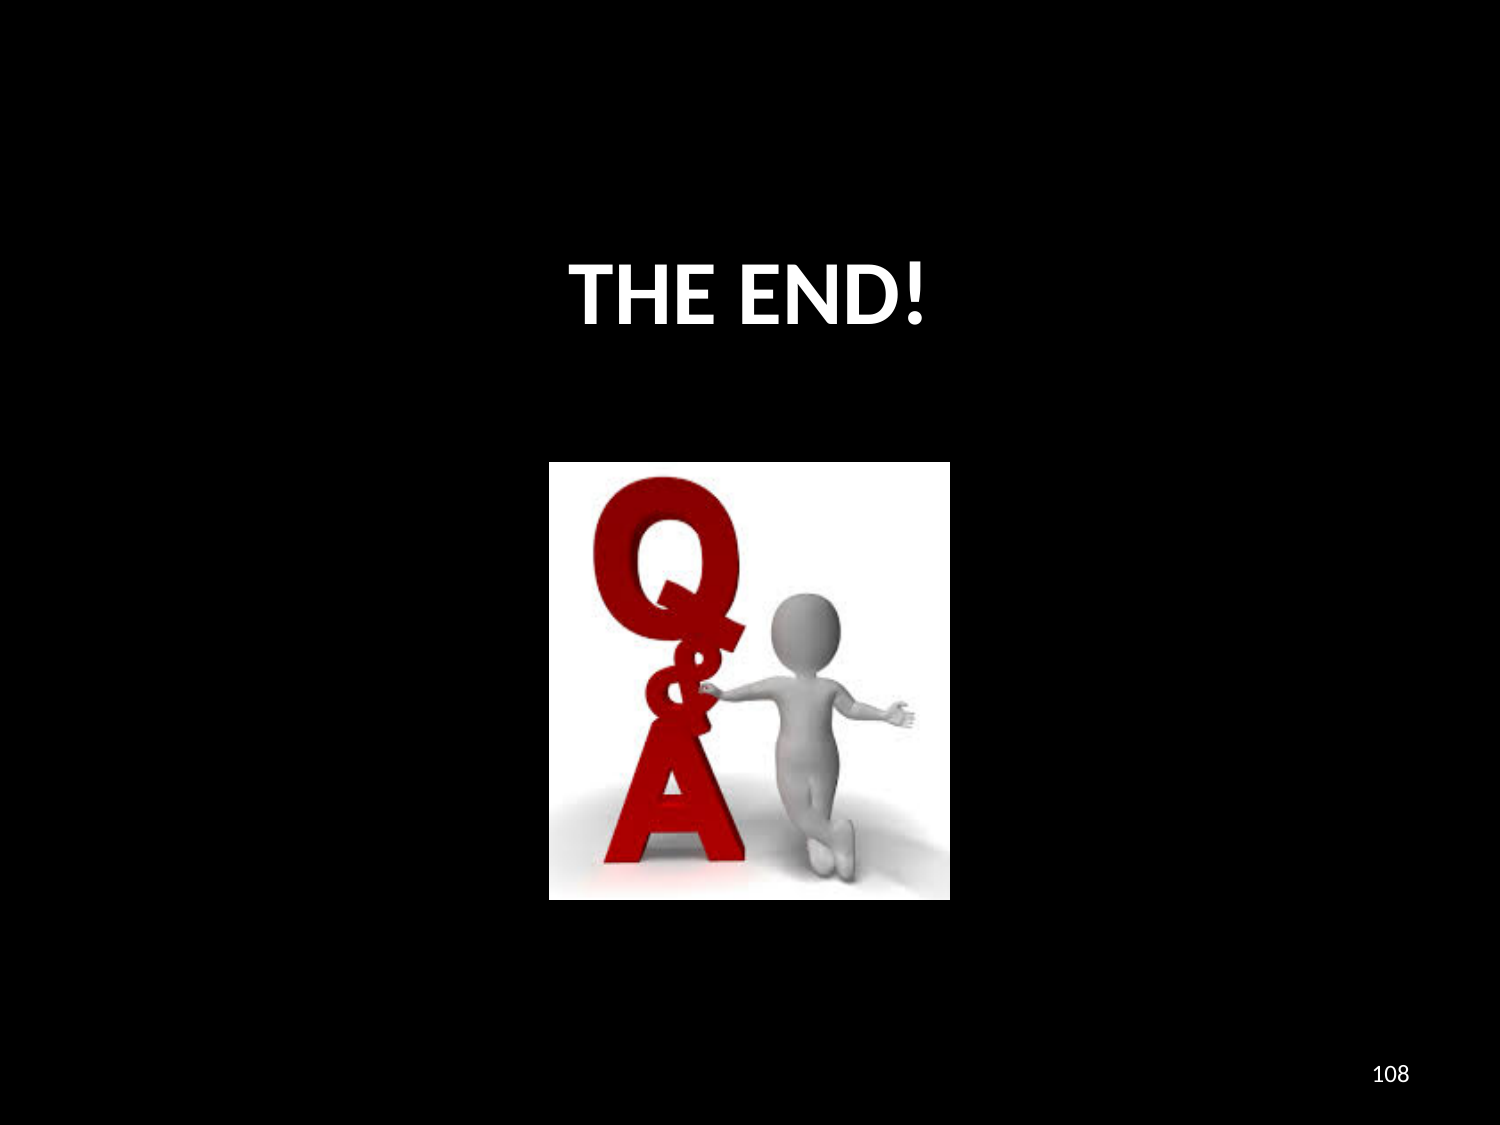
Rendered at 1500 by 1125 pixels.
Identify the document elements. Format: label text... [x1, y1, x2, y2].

list THE END! [75, 224, 1425, 1005]
slide_number 108 [1074, 1042, 1425, 1103]
picture [549, 462, 951, 901]
